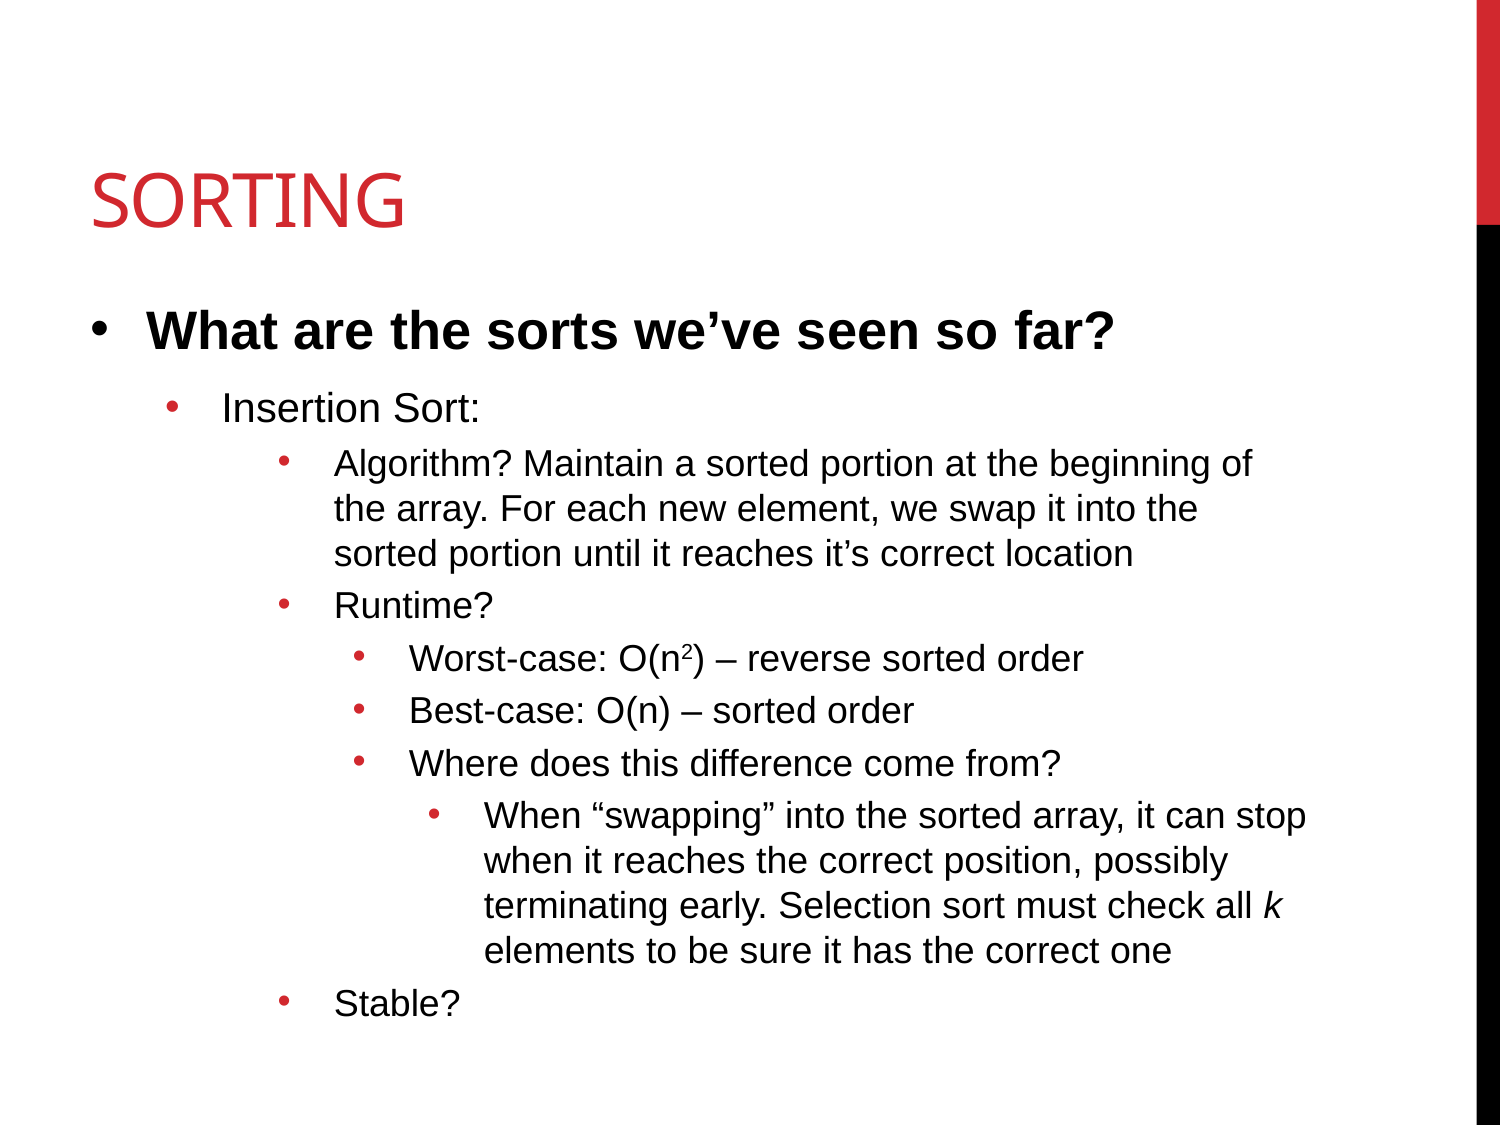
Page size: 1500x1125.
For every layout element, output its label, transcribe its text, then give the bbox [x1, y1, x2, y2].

list What are the sorts we’ve seen so far? Insertion Sort: Algorithm? Maintain a sorted portion at the beginning of the array. For each new element, we swap it into the sorted portion until it reaches it’s correct location Runtime? Worst-case: O(n2) – reverse sorted order Best-case: O(n) – sorted order Where does this difference come from? When “swapping” into the sorted array, it can stop when it reaches the correct position, possibly terminating early. Selection sort must check all k elements to be sure it has the correct one Stable? [75, 287, 1325, 1125]
title Sorting [75, 25, 1325, 250]
